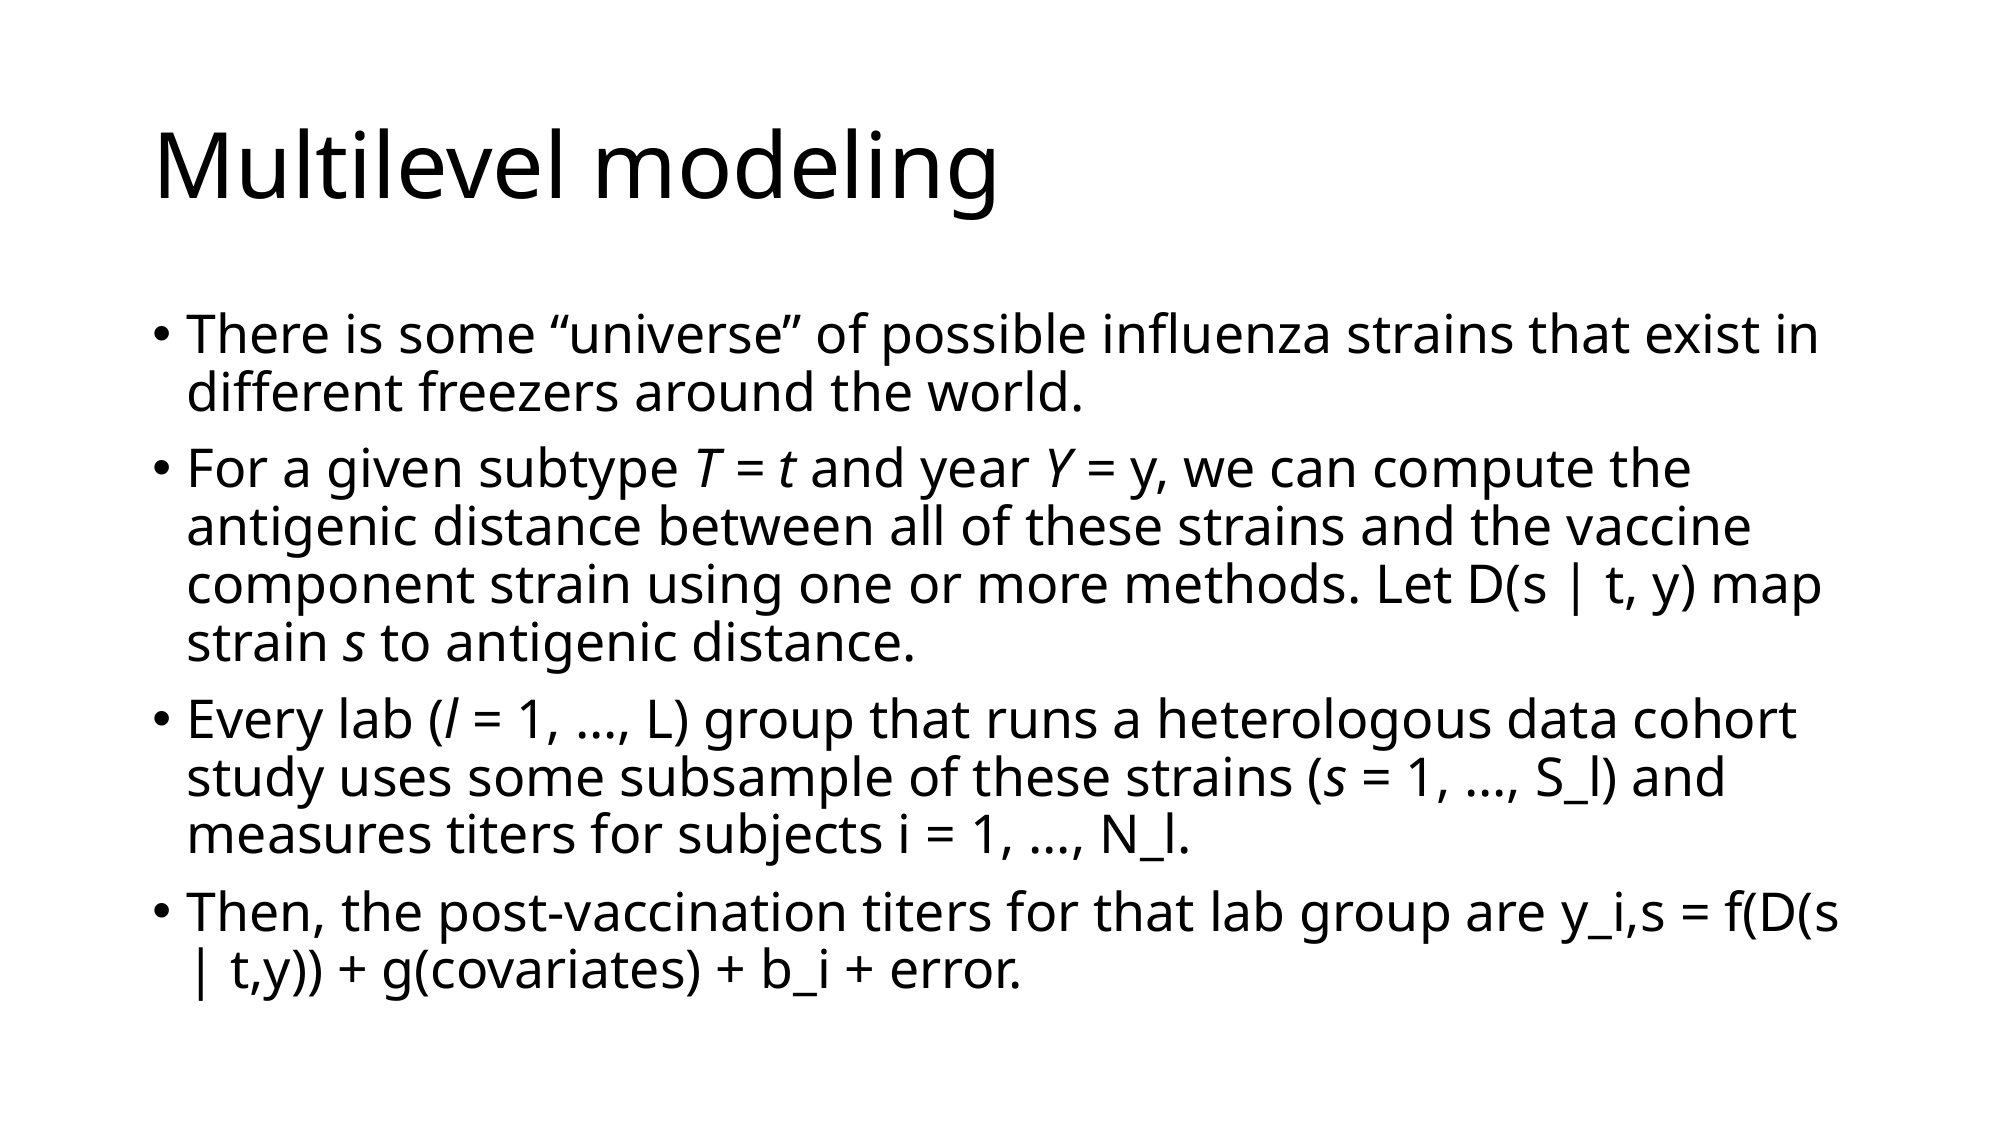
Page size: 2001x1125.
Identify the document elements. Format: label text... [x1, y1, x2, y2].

list There is some “universe” of possible influenza strains that exist in different freezers around the world. For a given subtype T = t and year Y = y, we can compute the antigenic distance between all of these strains and the vaccine component strain using one or more methods. Let D(s | t, y) map strain s to antigenic distance. Every lab (l = 1, …, L) group that runs a heterologous data cohort study uses some subsample of these strains (s = 1, …, S_l) and measures titers for subjects i = 1, …, N_l. Then, the post-vaccination titers for that lab group are y_i,s = f(D(s | t,y)) + g(covariates) + b_i + error. [137, 299, 1863, 1014]
title Multilevel modeling [137, 59, 1863, 278]
